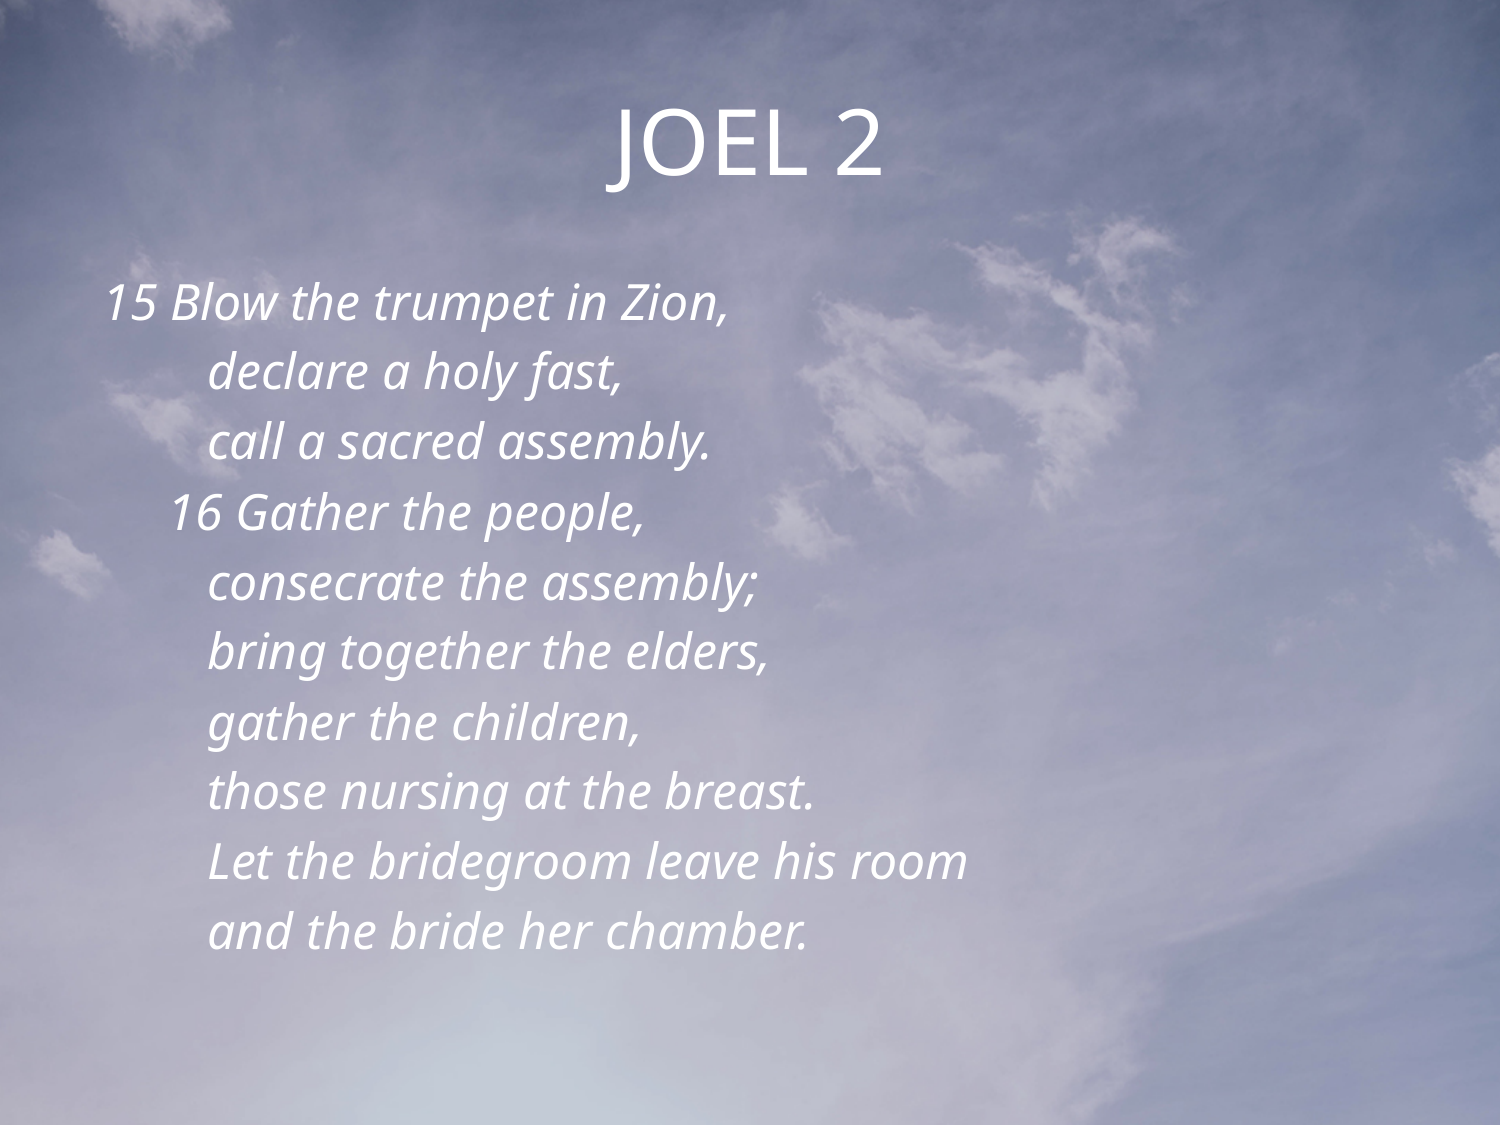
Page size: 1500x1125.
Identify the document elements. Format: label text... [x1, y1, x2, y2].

title JOEL 2 [75, 45, 1425, 233]
picture [0, 0, 1500, 1125]
list 15 Blow the trumpet in Zion, declare a holy fast, call a sacred assembly. 16 Gather the people, consecrate the assembly; bring together the elders, gather the children, those nursing at the breast. Let the bridegroom leave his room and the bride her chamber. [75, 262, 1425, 1005]
